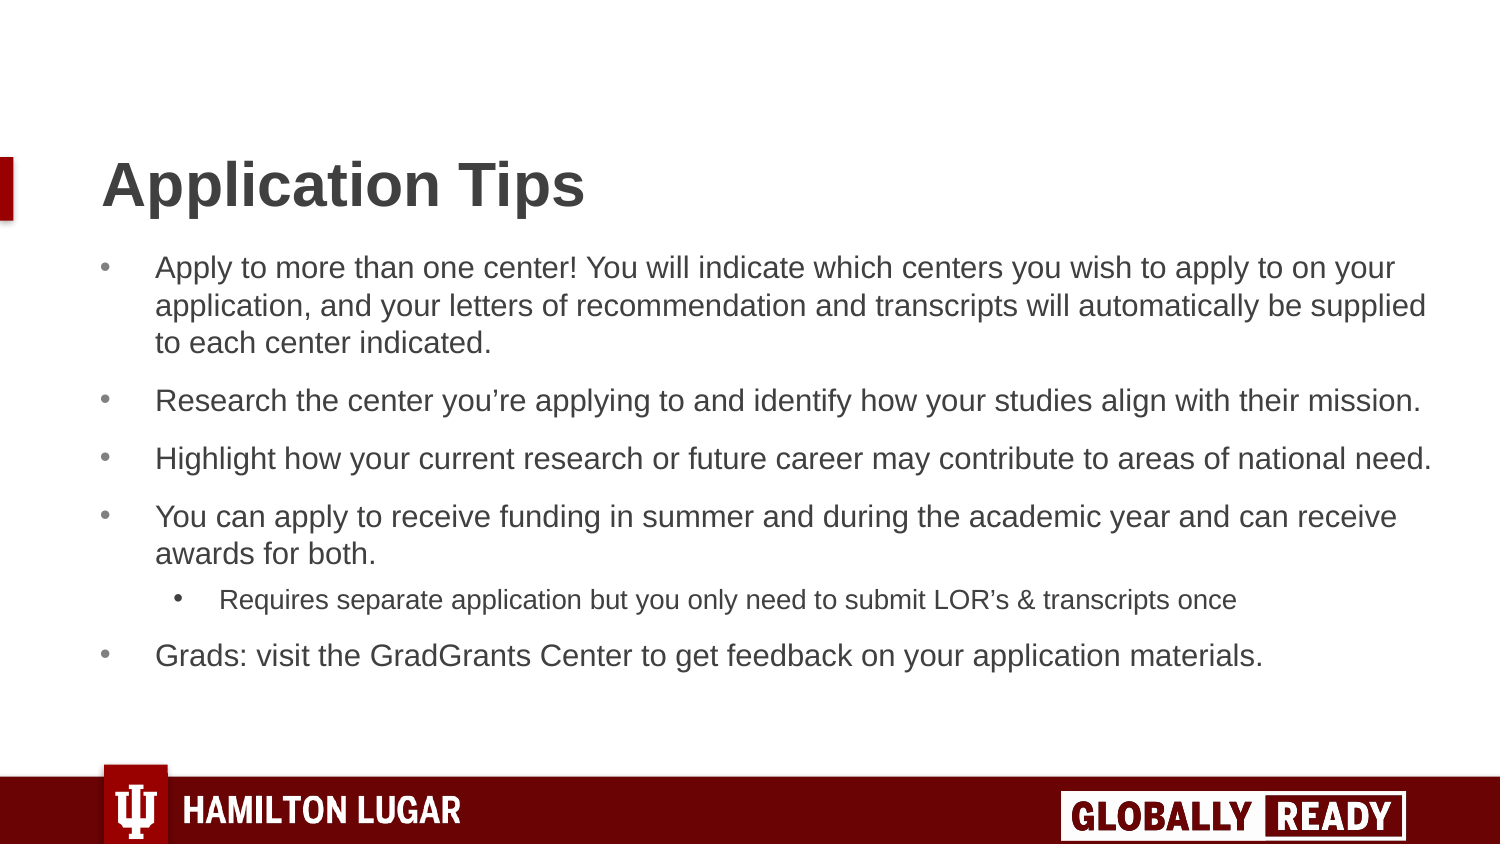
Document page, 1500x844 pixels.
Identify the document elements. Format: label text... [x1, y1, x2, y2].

list Apply to more than one center! You will indicate which centers you wish to apply to on your application, and your letters of recommendation and transcripts will automatically be supplied to each center indicated. Research the center you’re applying to and identify how your studies align with their mission. Highlight how your current research or future career may contribute to areas of national need. You can apply to receive funding in summer and during the academic year and can receive awards for both. Requires separate application but you only need to submit LOR’s & transcripts once Grads: visit the GradGrants Center to get feedback on your application materials. [85, 240, 1452, 761]
title Application Tips [86, 124, 1400, 240]
